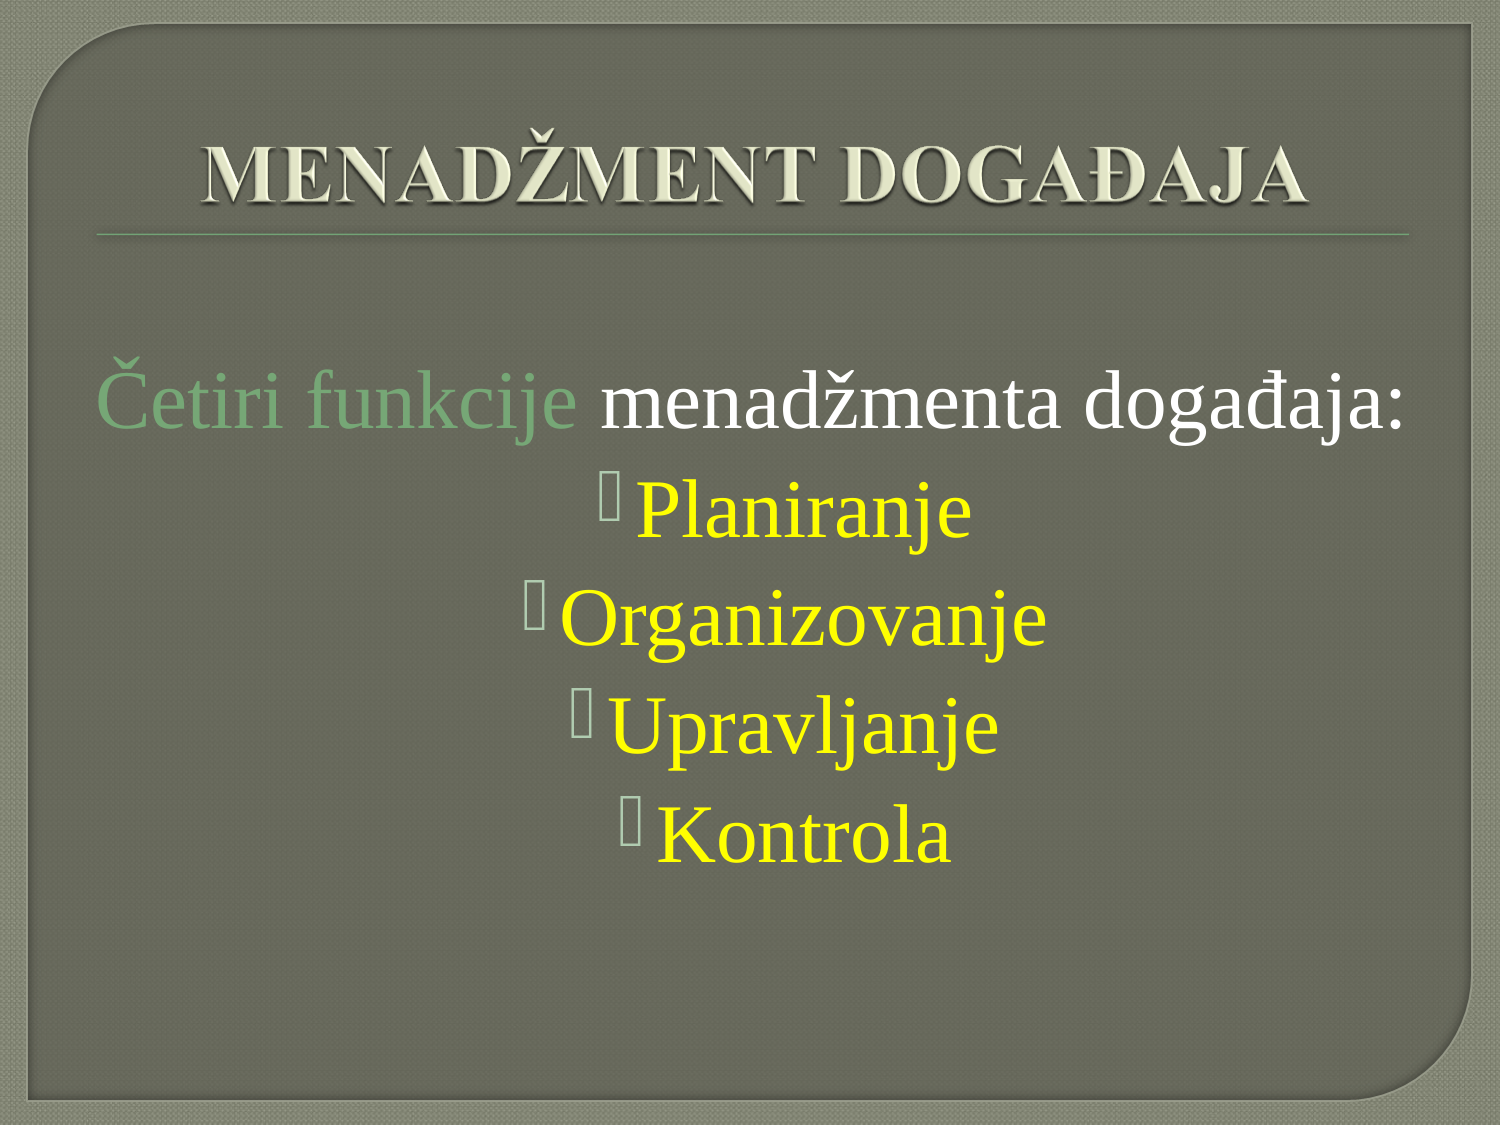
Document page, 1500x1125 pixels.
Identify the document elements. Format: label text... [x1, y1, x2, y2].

picture [0, 0, 1500, 1125]
list Četiri funkcije menadžmenta događaja: Planiranje Organizovanje Upravljanje Kontrola [76, 338, 1427, 1081]
